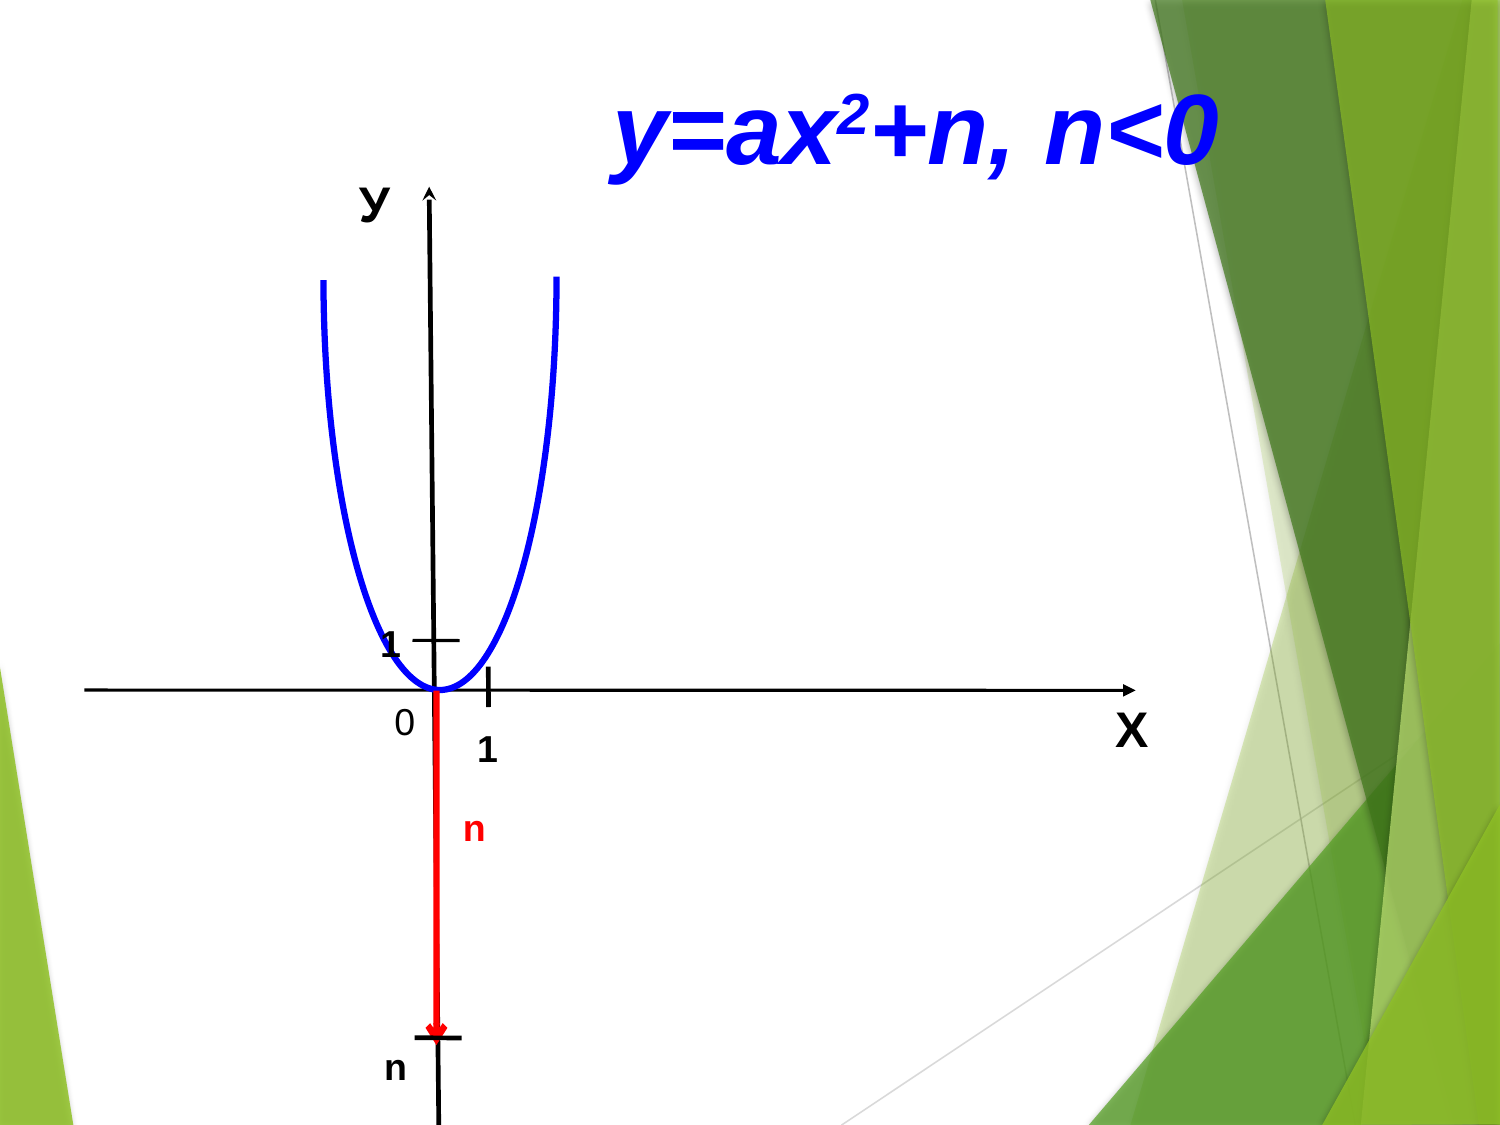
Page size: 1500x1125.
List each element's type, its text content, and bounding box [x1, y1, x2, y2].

text_box [323, 276, 557, 690]
text_box 1 [365, 612, 422, 672]
text_box у=aх2+n, n<0 [597, 57, 1235, 192]
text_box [435, 690, 532, 1046]
text_box [1123, 684, 1135, 690]
text_box Х [1100, 690, 1172, 765]
text_box 0 [379, 690, 433, 751]
text_box У [343, 165, 415, 241]
text_box [423, 186, 436, 200]
text_box n [369, 1035, 452, 1096]
